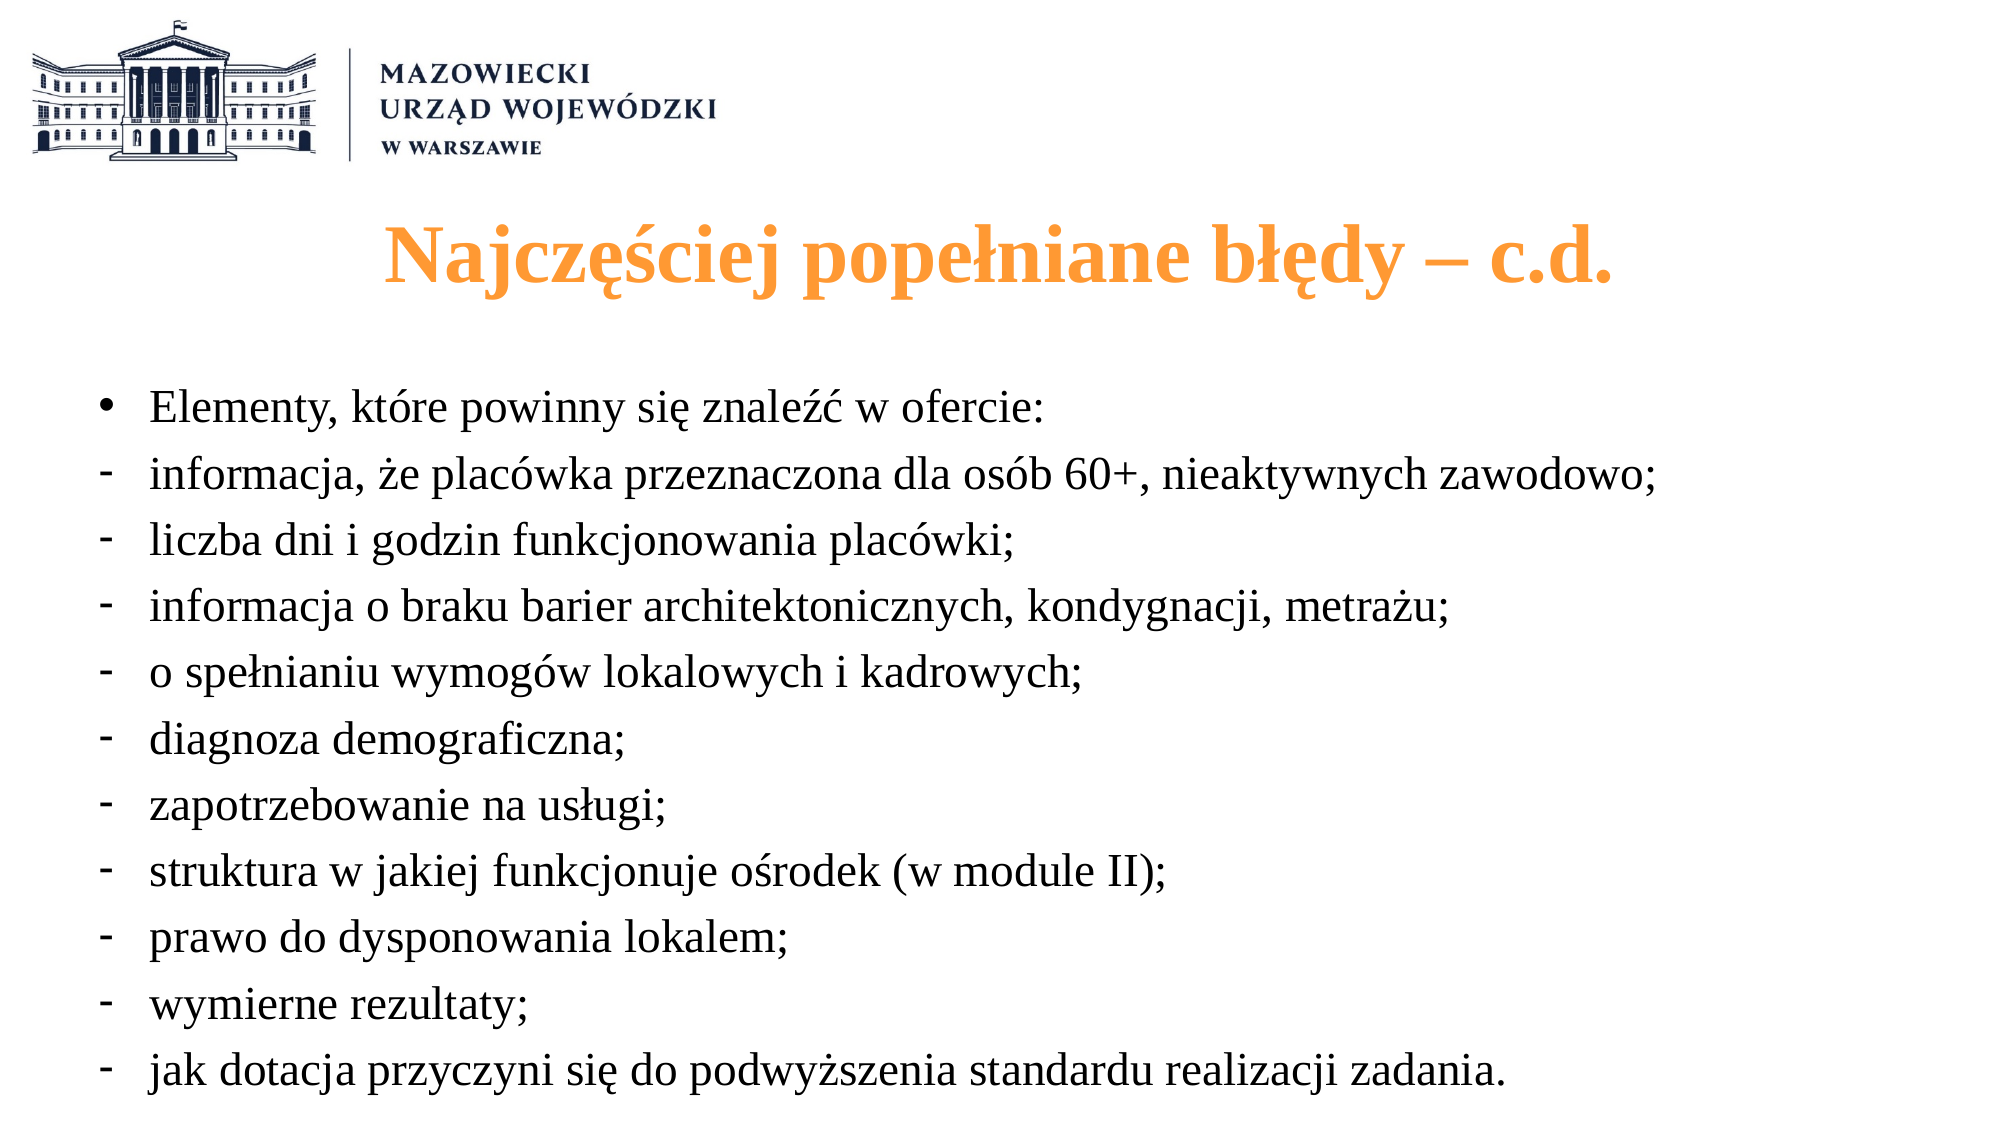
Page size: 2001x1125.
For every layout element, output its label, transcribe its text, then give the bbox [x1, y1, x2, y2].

picture [14, 11, 733, 168]
title Najczęściej popełniane błędy – c.d. [99, 155, 1900, 343]
list Elementy, które powinny się znaleźć w ofercie: informacja, że placówka przeznaczona dla osób 60+, nieaktywnych zawodowo; liczba dni i godzin funkcjonowania placówki; informacja o braku barier architektonicznych, kondygnacji, metrażu; o spełnianiu wymogów lokalowych i kadrowych; diagnoza demograficzna; zapotrzebowanie na usługi; struktura w jakiej funkcjonuje ośrodek (w module II); prawo do dysponowania lokalem; wymierne rezultaty; jak dotacja przyczyni się do podwyższenia standardu realizacji zadania. [83, 367, 1884, 1111]
